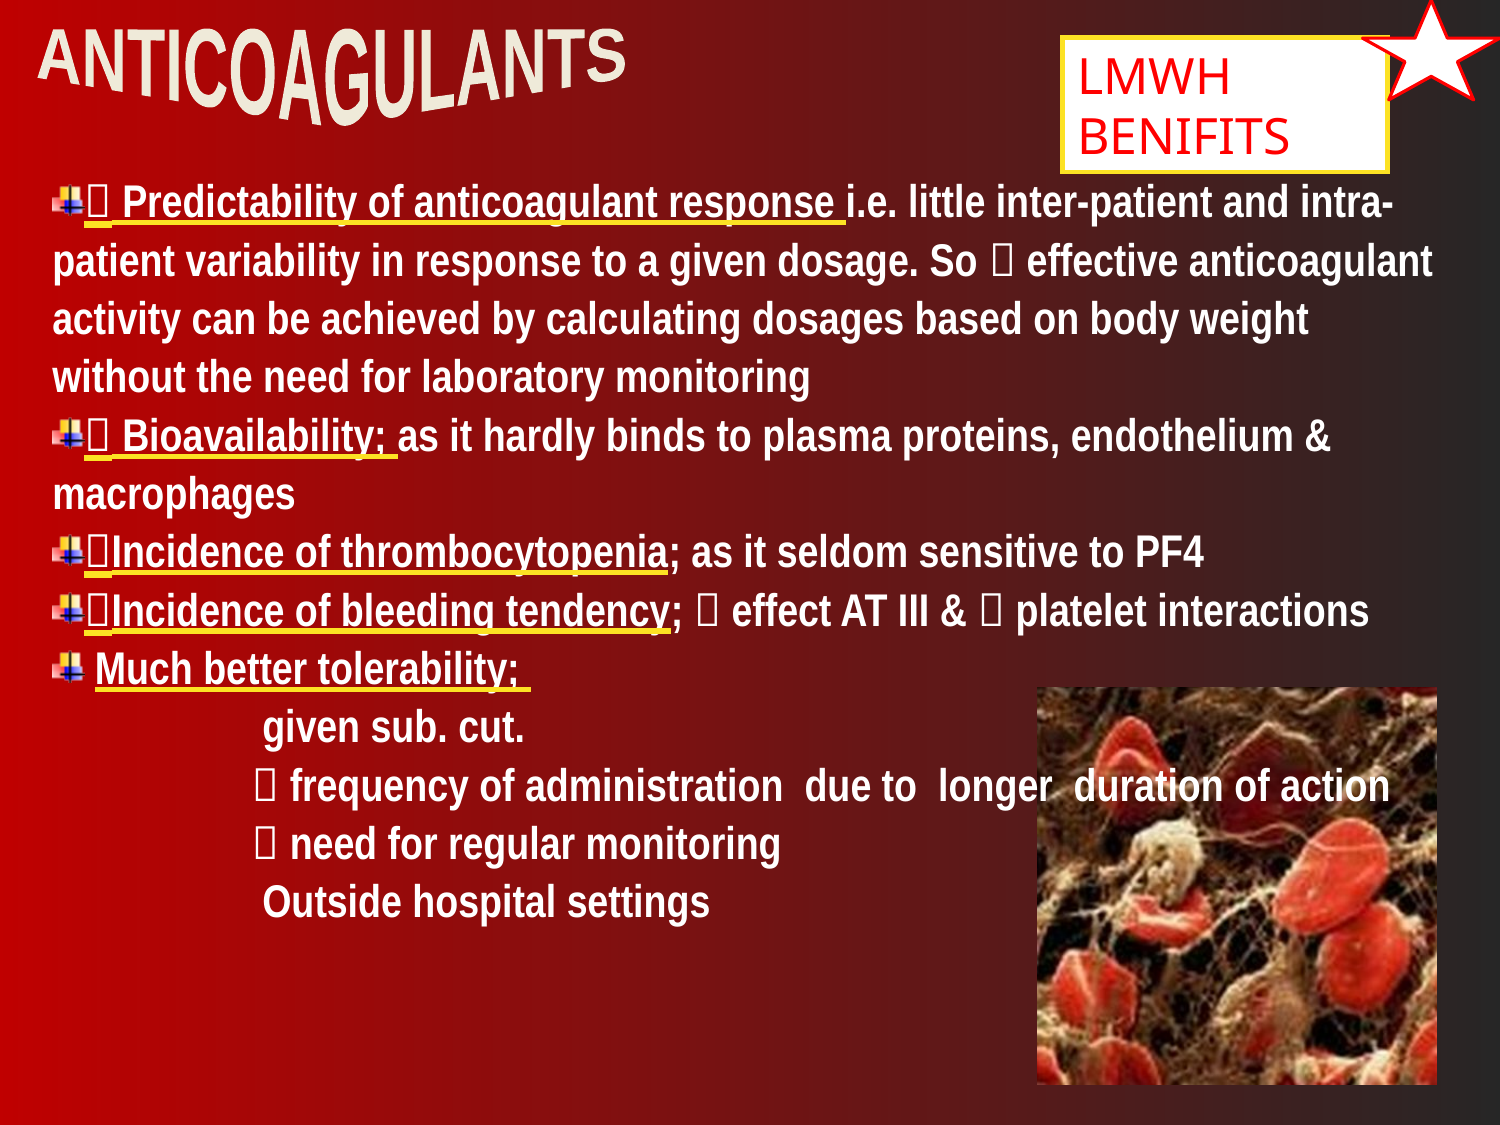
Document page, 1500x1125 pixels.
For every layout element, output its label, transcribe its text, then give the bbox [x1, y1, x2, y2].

text_box  Predictability of anticoagulant response i.e. little inter-patient and intra-patient variability in response to a given dosage. So  effective anticoagulant activity can be achieved by calculating dosages based on body weight without the need for laboratory monitoring  Bioavailability; as it hardly binds to plasma proteins, endothelium & macrophages Incidence of thrombocytopenia; as it seldom sensitive to PF4 Incidence of bleeding tendency;  effect AT III &  platelet interactions Much better tolerability; given sub. cut.  frequency of administration due to longer duration of action  need for regular monitoring Outside hospital settings [37, 161, 1463, 935]
picture [52, 533, 85, 566]
text_box [1360, 0, 1500, 102]
picture [52, 416, 85, 449]
picture [52, 183, 85, 216]
picture [1037, 687, 1438, 1086]
picture [52, 649, 85, 683]
text_box LMWH BENIFITS [1062, 37, 1388, 161]
picture [52, 591, 85, 624]
